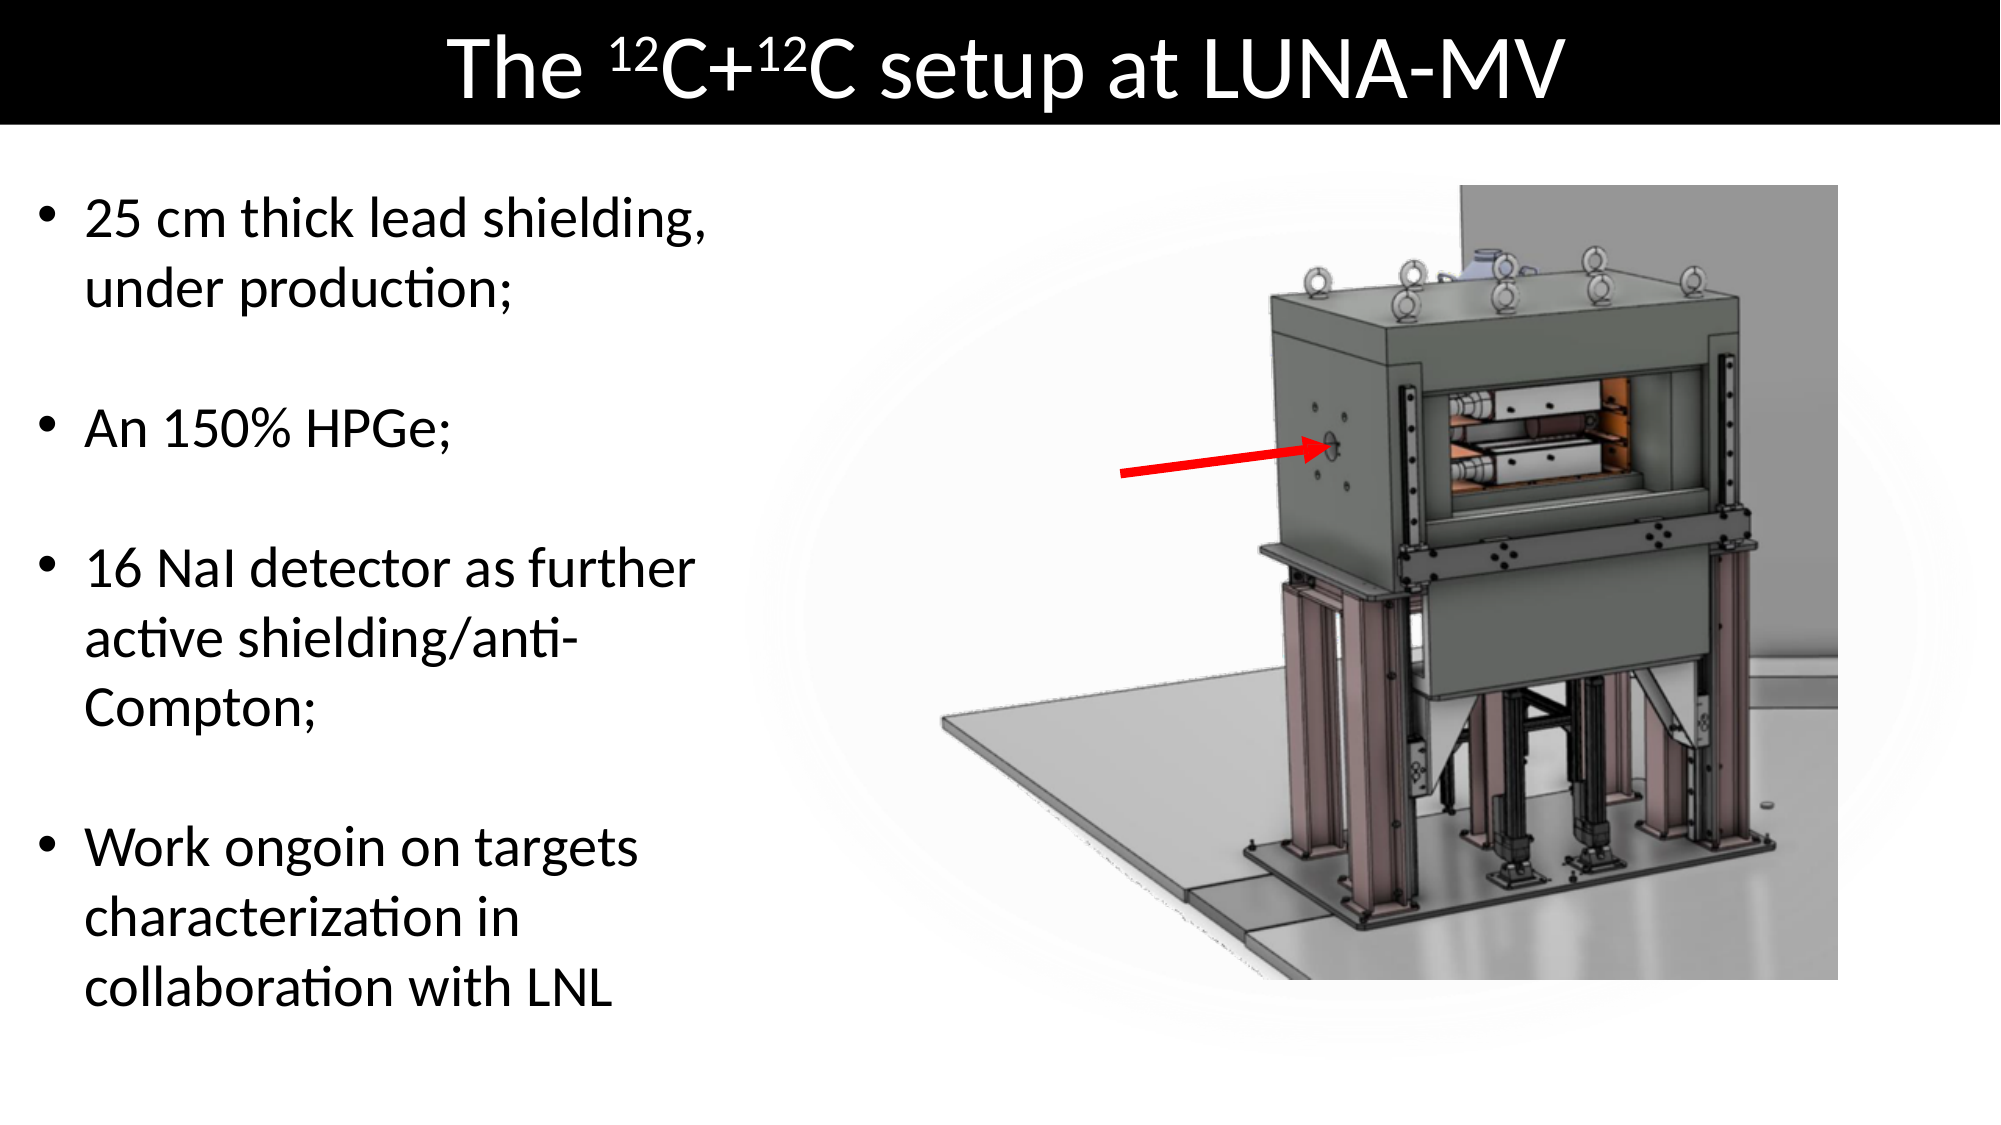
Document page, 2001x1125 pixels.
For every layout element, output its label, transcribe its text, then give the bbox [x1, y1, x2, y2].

text_box 25 cm thick lead shielding, under production; An 150% HPGe; 16 NaI detector as further active shielding/anti-Compton; Work ongoin on targets characterization in collaboration with LNL [22, 171, 745, 1026]
text_box The 12C+12C setup at LUNA-MV [0, 0, 2000, 125]
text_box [745, 171, 1977, 1060]
